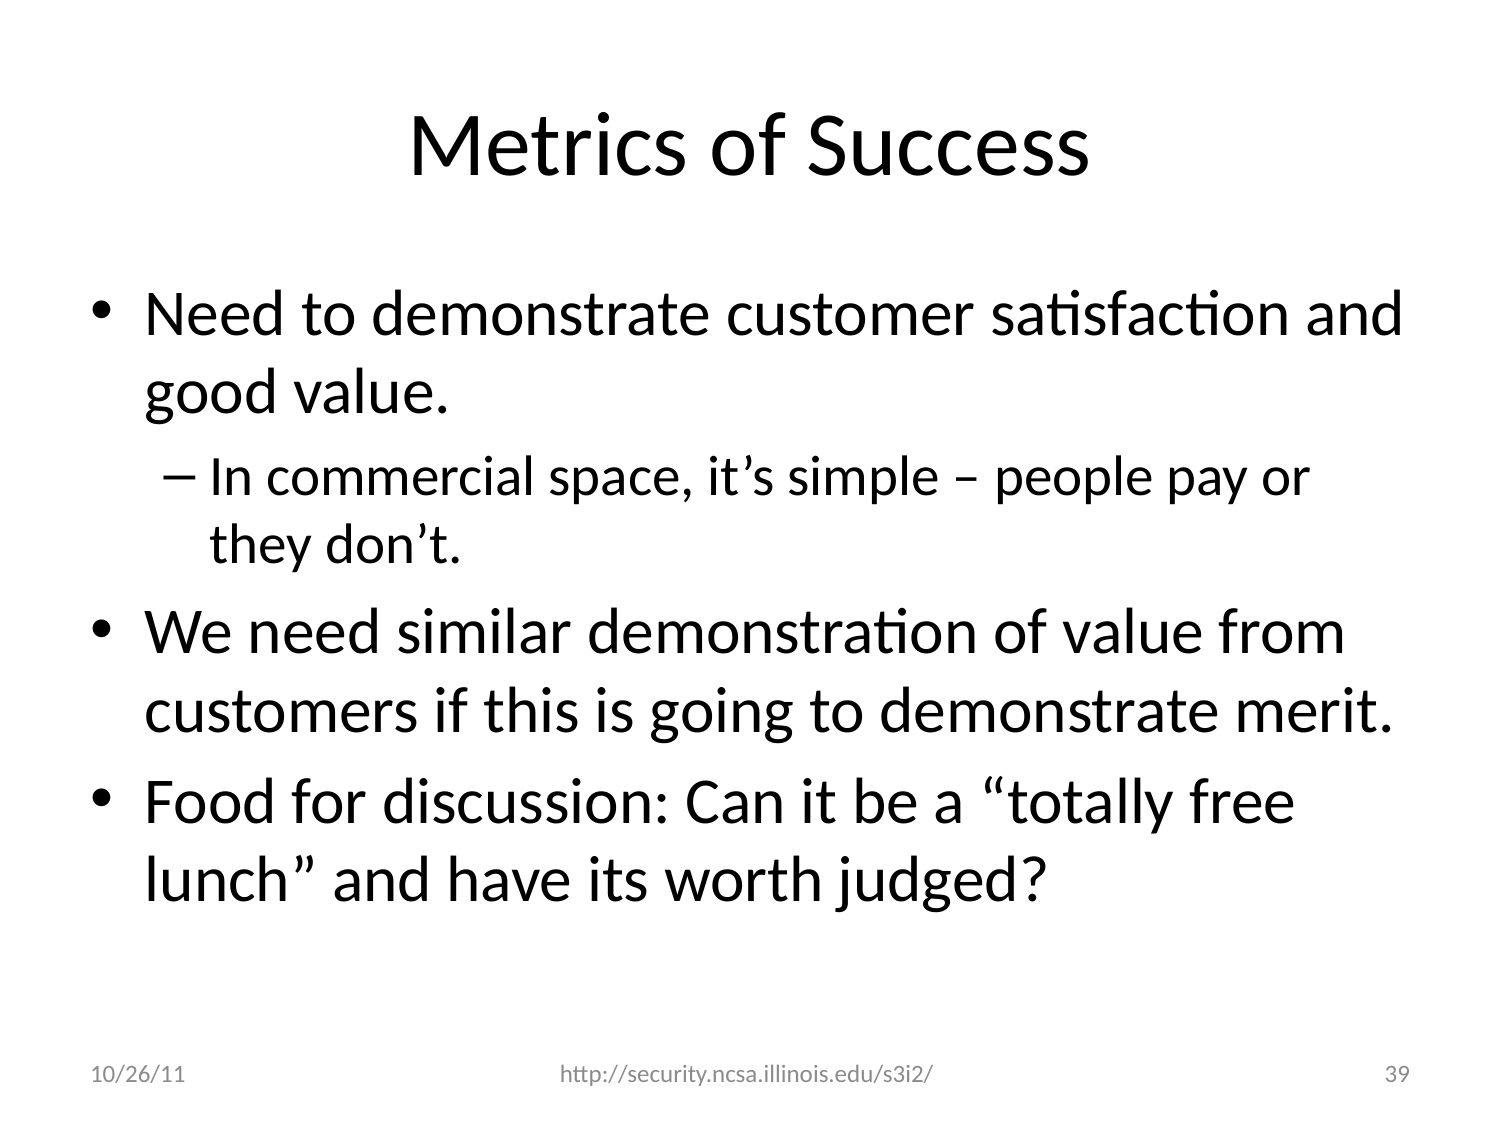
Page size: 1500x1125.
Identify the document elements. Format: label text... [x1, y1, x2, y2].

title Metrics of Success [75, 45, 1425, 233]
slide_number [75, 1042, 425, 1103]
list Need to demonstrate customer satisfaction and good value. In commercial space, it’s simple – people pay or they don’t. We need similar demonstration of value from customers if this is going to demonstrate merit. Food for discussion: Can it be a “totally free lunch” and have its worth judged? [75, 262, 1425, 1005]
slide_number 39 [1074, 1042, 1425, 1103]
footer http://security.ncsa.illinois.edu/s3i2/ [512, 1042, 988, 1103]
